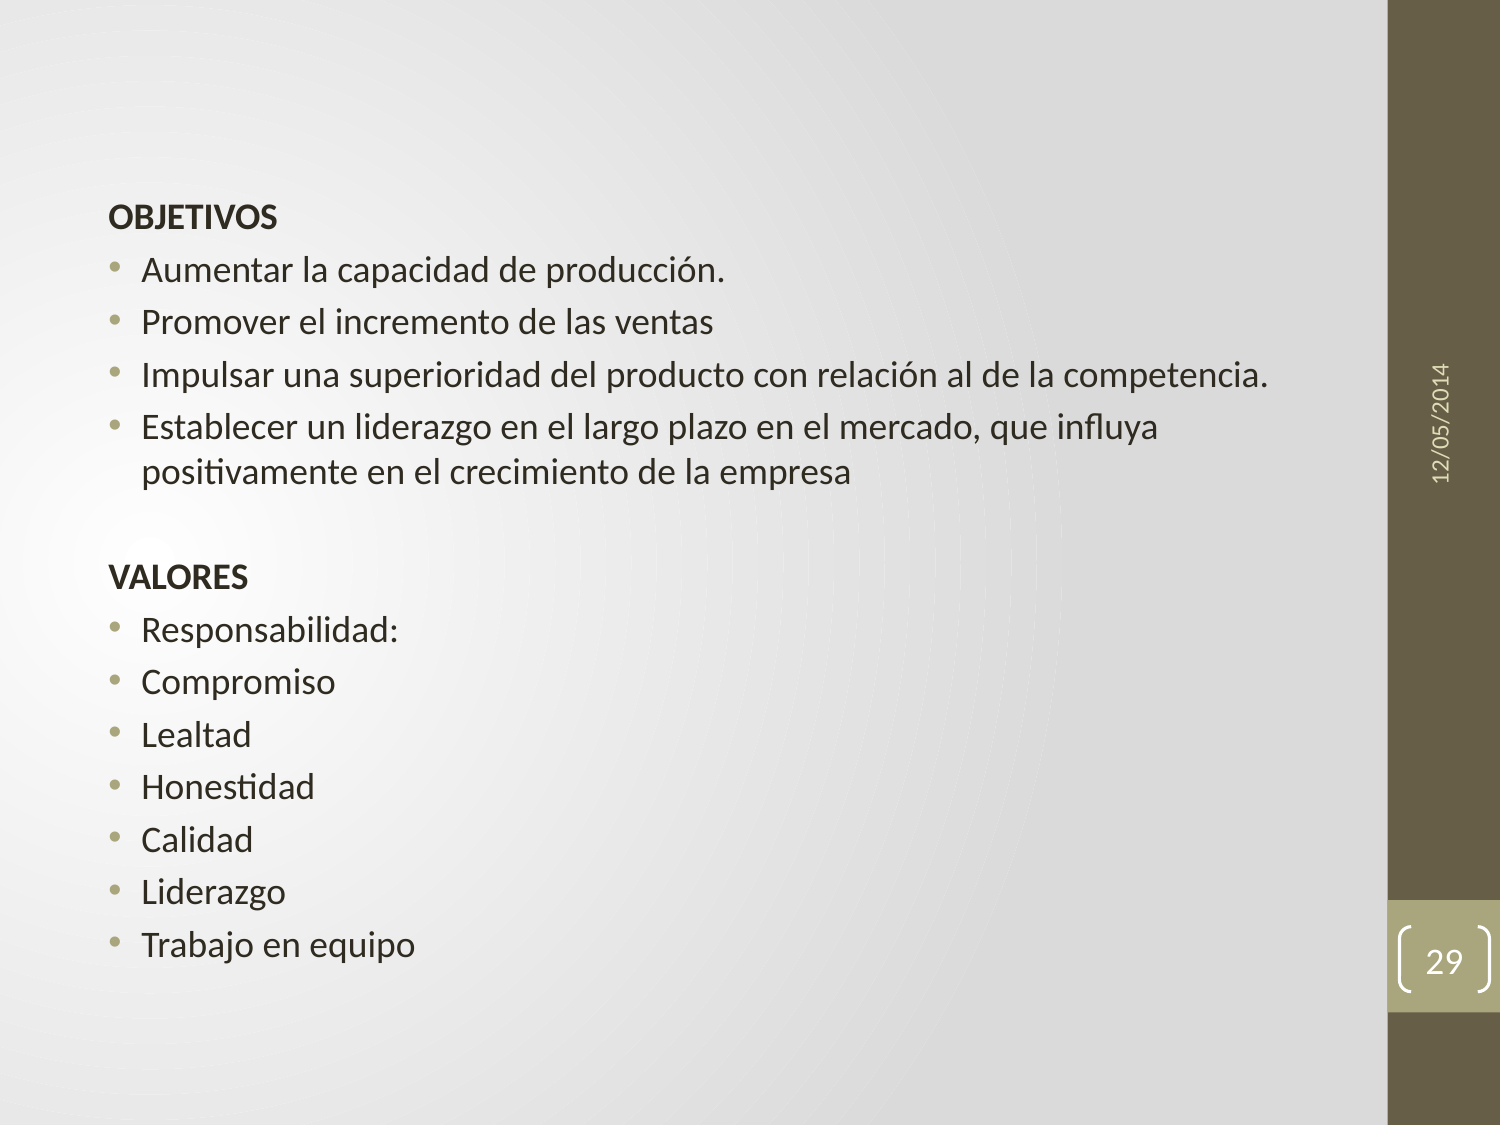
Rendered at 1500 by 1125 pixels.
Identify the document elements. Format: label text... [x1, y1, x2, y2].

list OBJETIVOS Aumentar la capacidad de producción. Promover el incremento de las ventas Impulsar una superioridad del producto con relación al de la competencia. Establecer un liderazgo en el largo plazo en el mercado, que influya positivamente en el crecimiento de la empresa VALORES Responsabilidad: Compromiso Lealtad Honestidad Calidad Liderazgo Trabajo en equipo [76, 184, 1327, 972]
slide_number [1408, 100, 1469, 501]
slide_number 29 [1397, 925, 1492, 994]
